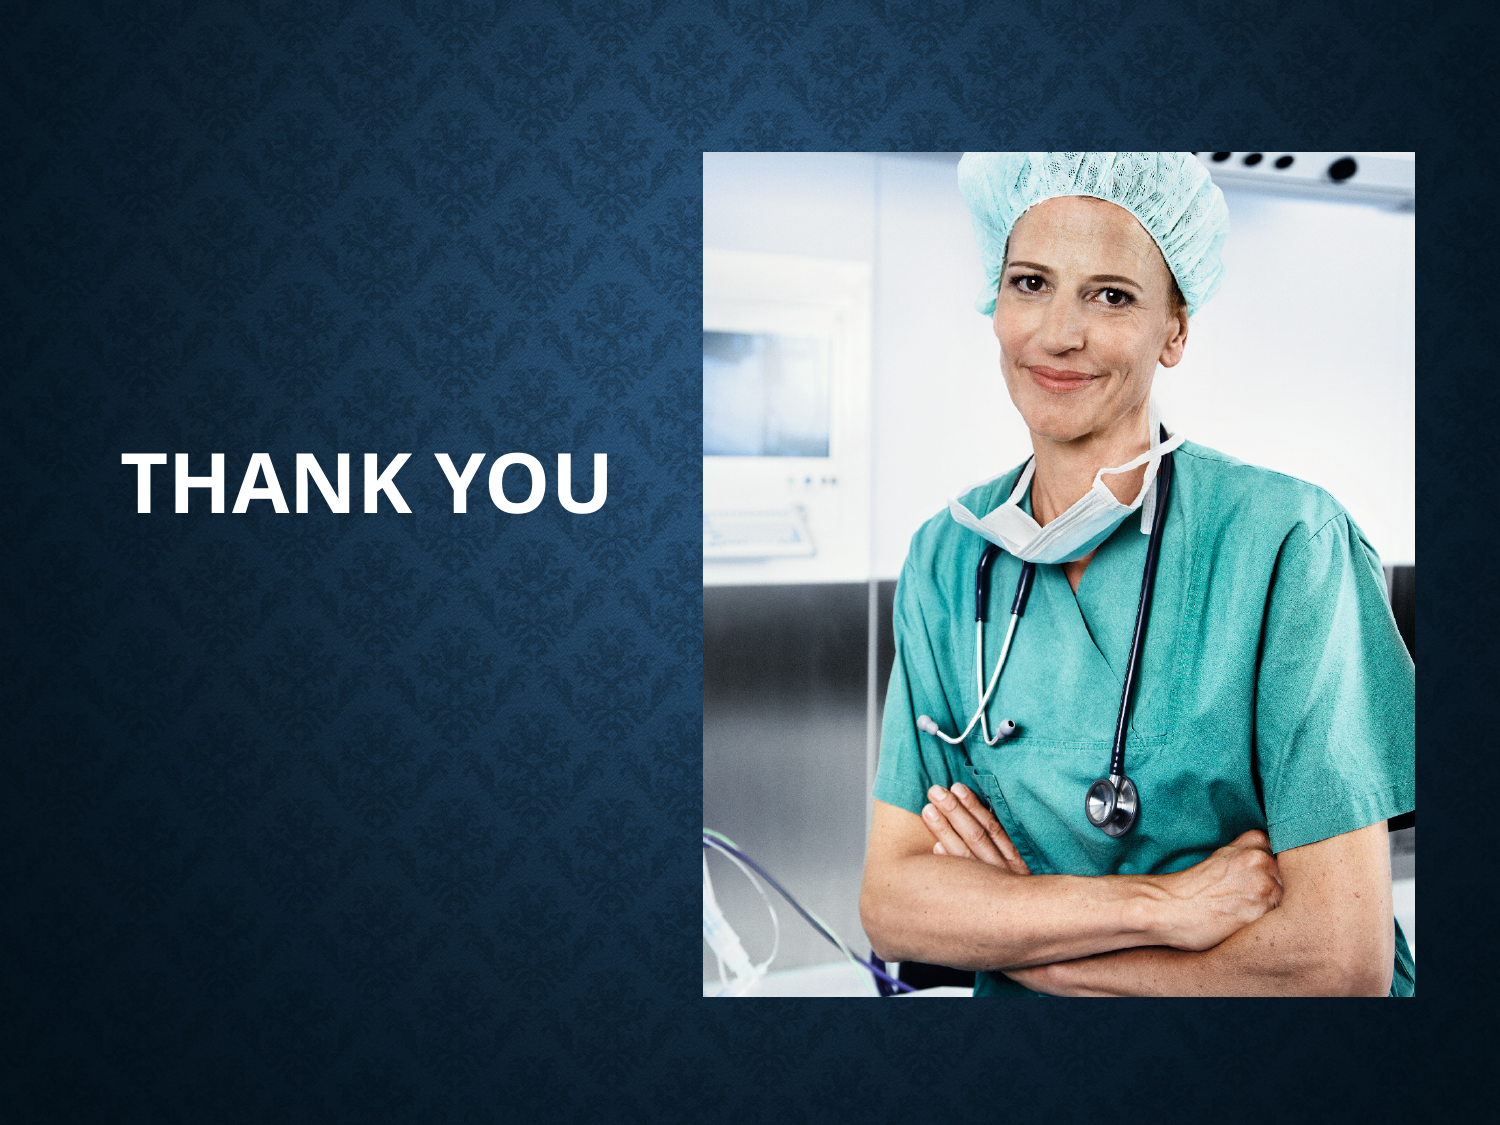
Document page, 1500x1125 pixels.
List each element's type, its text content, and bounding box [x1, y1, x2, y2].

title THANK YOU [59, 152, 677, 540]
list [702, 151, 1416, 997]
